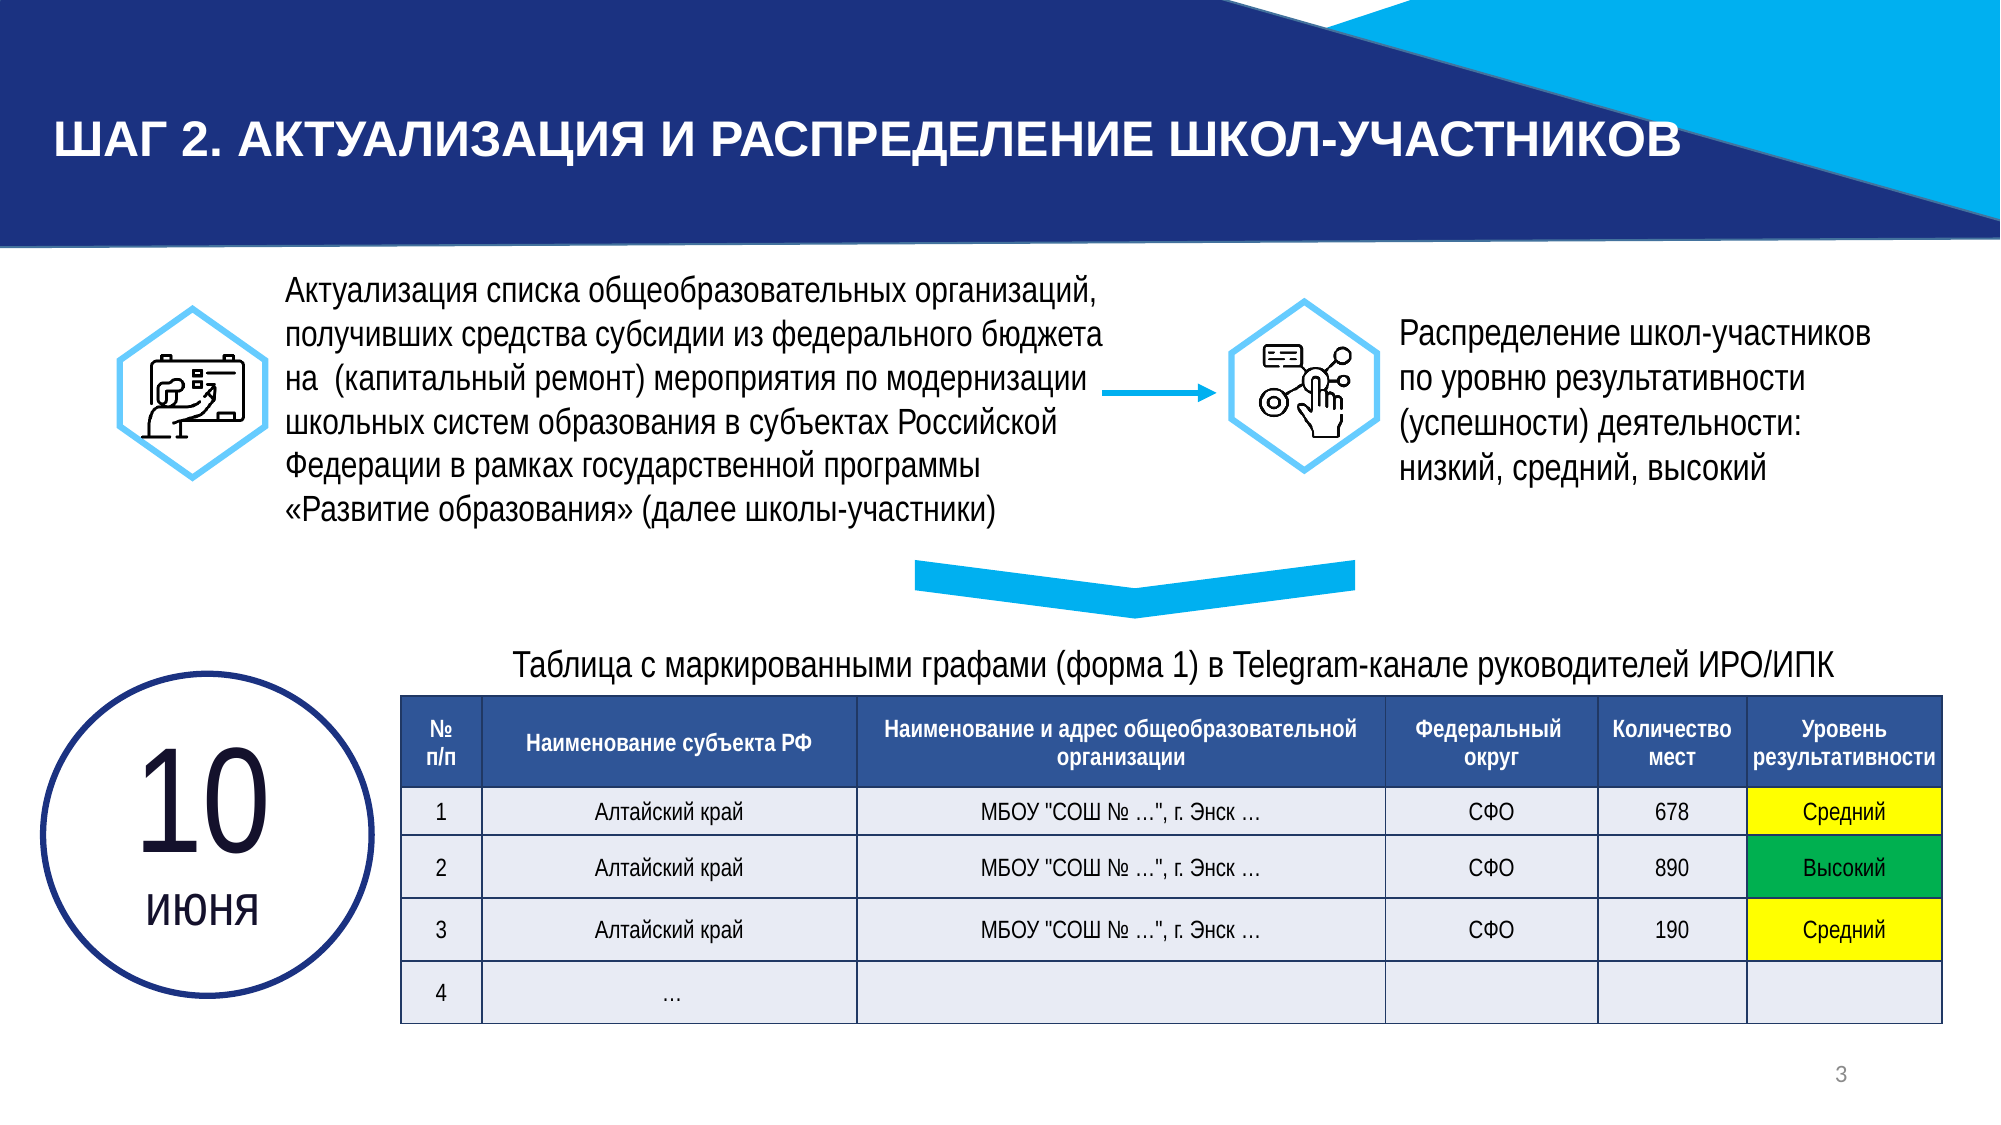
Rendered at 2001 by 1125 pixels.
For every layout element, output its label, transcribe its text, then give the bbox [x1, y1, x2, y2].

text_box [914, 559, 1356, 619]
table_header Наименование субъекта РФ [483, 697, 856, 786]
slide_number 3 [1412, 1042, 1863, 1103]
table_cell … [483, 962, 856, 1023]
text_box [1328, 0, 2000, 218]
table_cell МБОУ "СОШ № …", г. Энск … [858, 836, 1385, 897]
text_box Таблица с маркированными графами (форма 1) в Telegram-канале руководителей ИРО/ИПК [497, 632, 1859, 693]
text_box [42, 741, 72, 928]
table_cell 4 [402, 962, 481, 1023]
text_box [1230, 300, 1379, 472]
table_cell МБОУ "СОШ № …", г. Энск … [858, 899, 1385, 960]
table_header № п/п [402, 697, 481, 786]
table_cell СФО [1386, 836, 1597, 897]
table_cell СФО [1386, 899, 1597, 960]
table_cell 2 [402, 836, 481, 897]
table_cell [1386, 962, 1597, 1023]
table_cell СФО [1386, 788, 1597, 834]
table_cell [858, 962, 1385, 1023]
text_box Актуализация списка общеобразовательных организаций, получивших средства субсидии из федерального бюджета на (капитальный ремонт) мероприятия по модернизации школьных систем образования в субъектах Российской Федерации в рамках государственной программы «Развитие образования» (далее школы-участники) [270, 259, 1144, 537]
text_box [82, 672, 333, 729]
table_cell 1 [402, 788, 481, 834]
picture [1258, 344, 1352, 438]
text_box [334, 730, 373, 939]
text_box [118, 344, 140, 442]
table_cell 3 [402, 899, 481, 960]
picture [140, 344, 245, 448]
text_box Распределение школ-участников по уровню результативности (успешности) деятельности: низкий, средний, высокий [1384, 300, 1912, 496]
table_header Количество мест [1599, 697, 1746, 786]
table_cell МБОУ "СОШ № …", г. Энск … [858, 788, 1385, 834]
table_cell Средний [1748, 788, 1941, 834]
table_cell 190 [1599, 899, 1746, 960]
table_header Наименование и адрес общеобразовательной организации [858, 697, 1385, 786]
table_cell 890 [1599, 836, 1746, 897]
table_cell Высокий [1748, 836, 1941, 897]
text_box 10 июня [72, 729, 334, 945]
table_cell Алтайский край [483, 836, 856, 897]
table_cell [1599, 962, 1746, 1023]
text_box [0, 0, 2000, 249]
text_box [148, 448, 237, 479]
table_header Уровень результативности [1748, 697, 1941, 786]
table_cell Алтайский край [483, 899, 856, 960]
text_box [86, 945, 329, 997]
table_cell Средний [1748, 899, 1941, 960]
text_box ШАГ 2. АКТУАЛИЗАЦИЯ И РАСПРЕДЕЛЕНИЕ ШКОЛ-УЧАСТНИКОВ [38, 99, 1900, 174]
text_box [245, 344, 267, 442]
table_cell 678 [1599, 788, 1746, 834]
table_cell [1748, 962, 1941, 1023]
table_cell Алтайский край [483, 788, 856, 834]
table_header Федеральный округ [1386, 697, 1597, 786]
text_box [141, 307, 244, 344]
